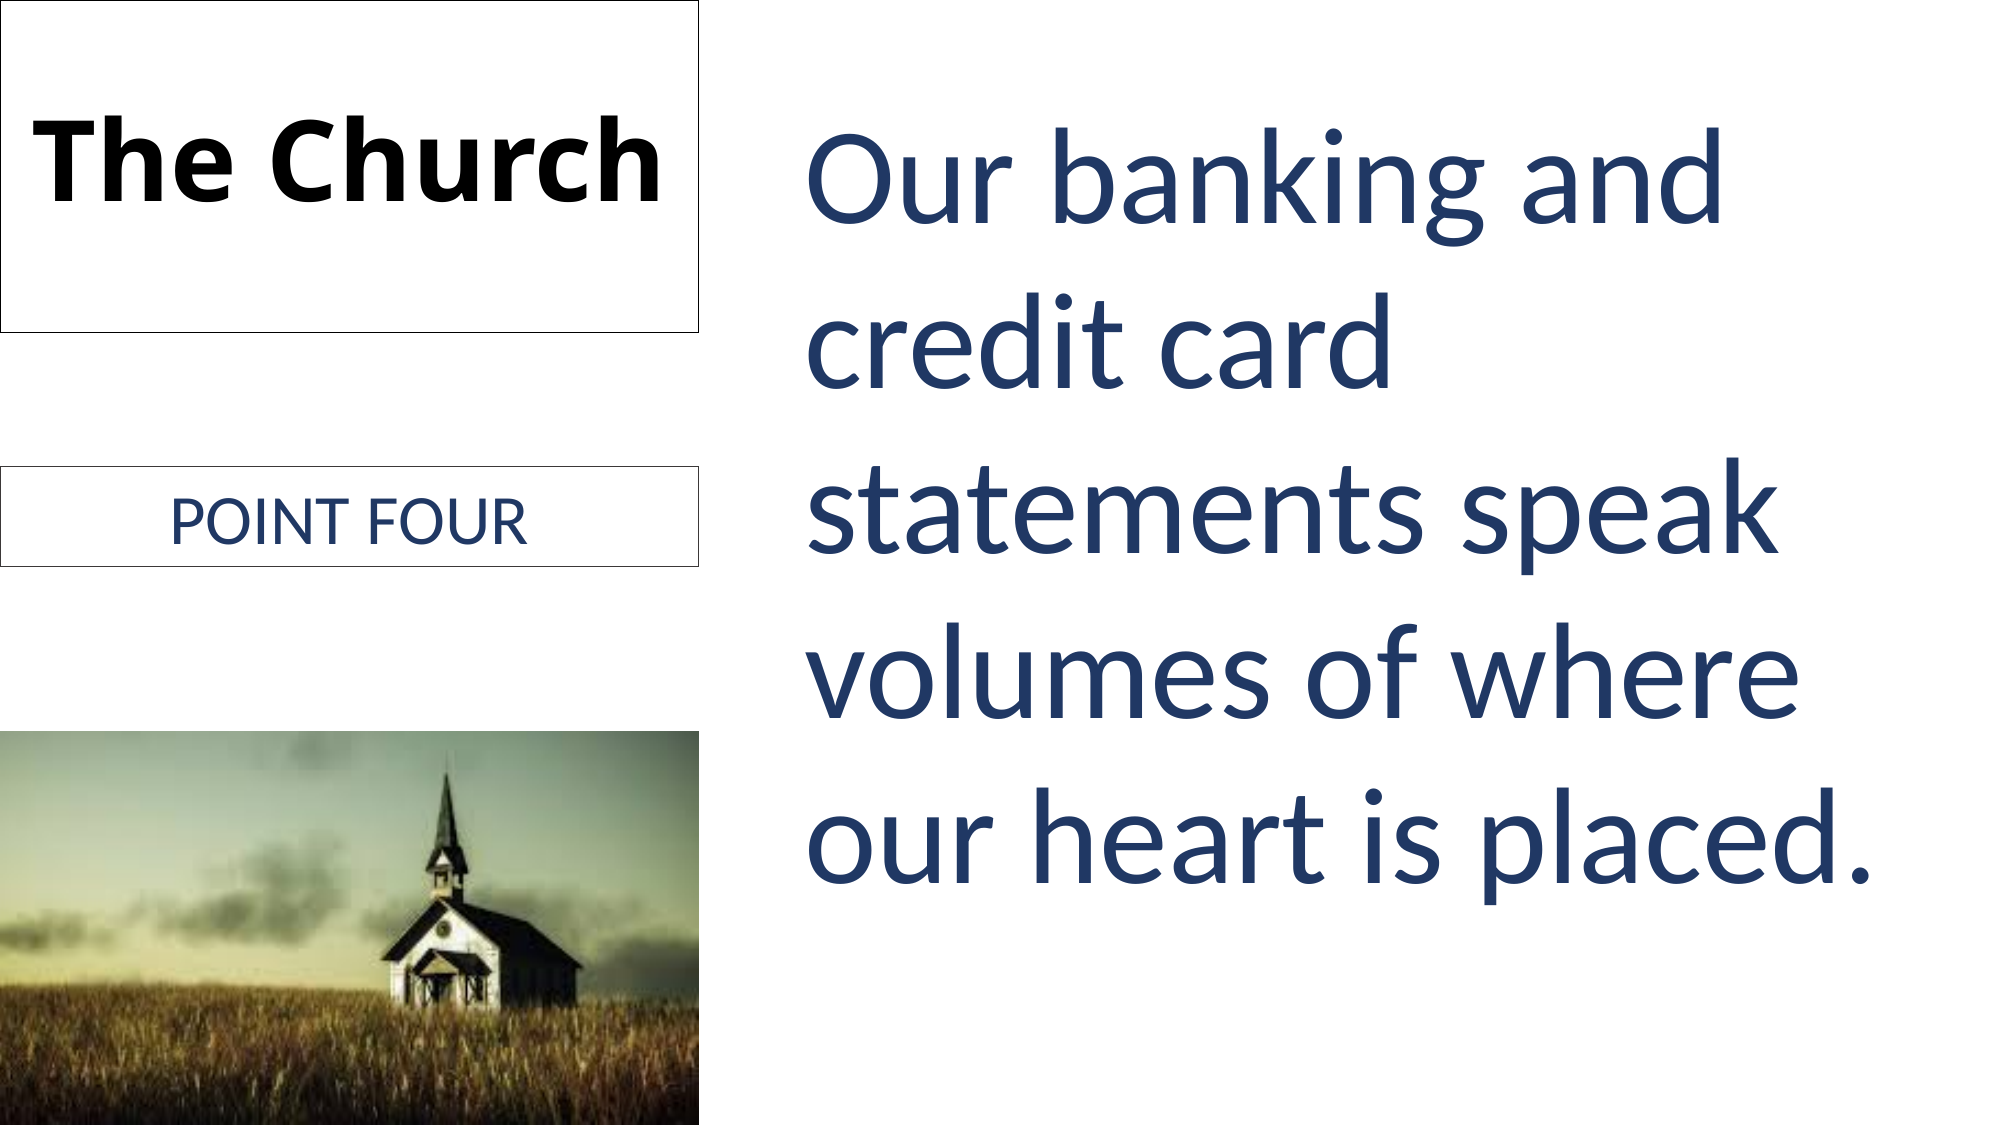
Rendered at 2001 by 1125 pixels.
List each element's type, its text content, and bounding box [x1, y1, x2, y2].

title The Church [0, 0, 699, 333]
text_box POINT FOUR [0, 466, 699, 567]
picture [0, 731, 699, 1125]
text_box Our banking and credit card statements speak volumes of where our heart is placed. [789, 78, 1968, 919]
